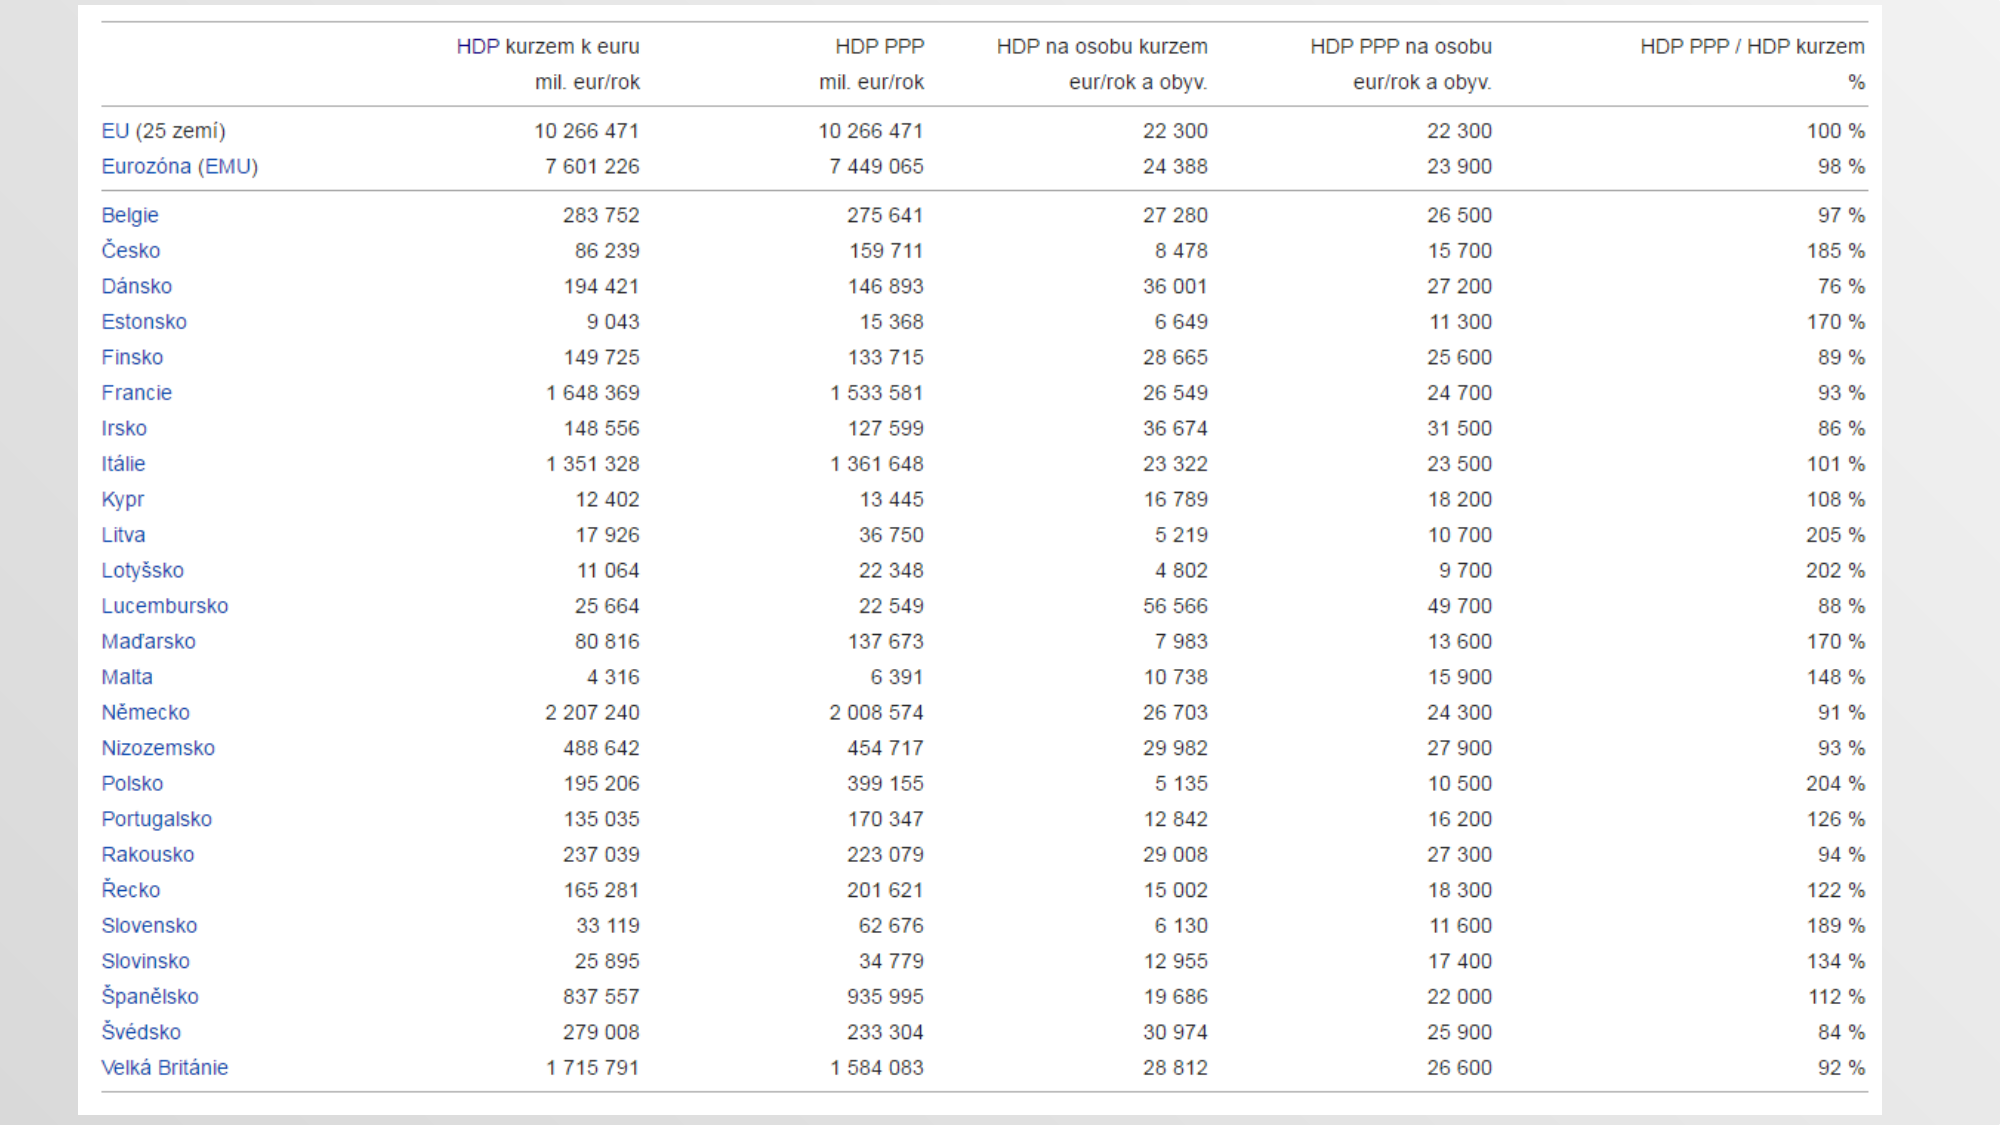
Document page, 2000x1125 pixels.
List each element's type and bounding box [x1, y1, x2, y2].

picture [78, 5, 1882, 1115]
